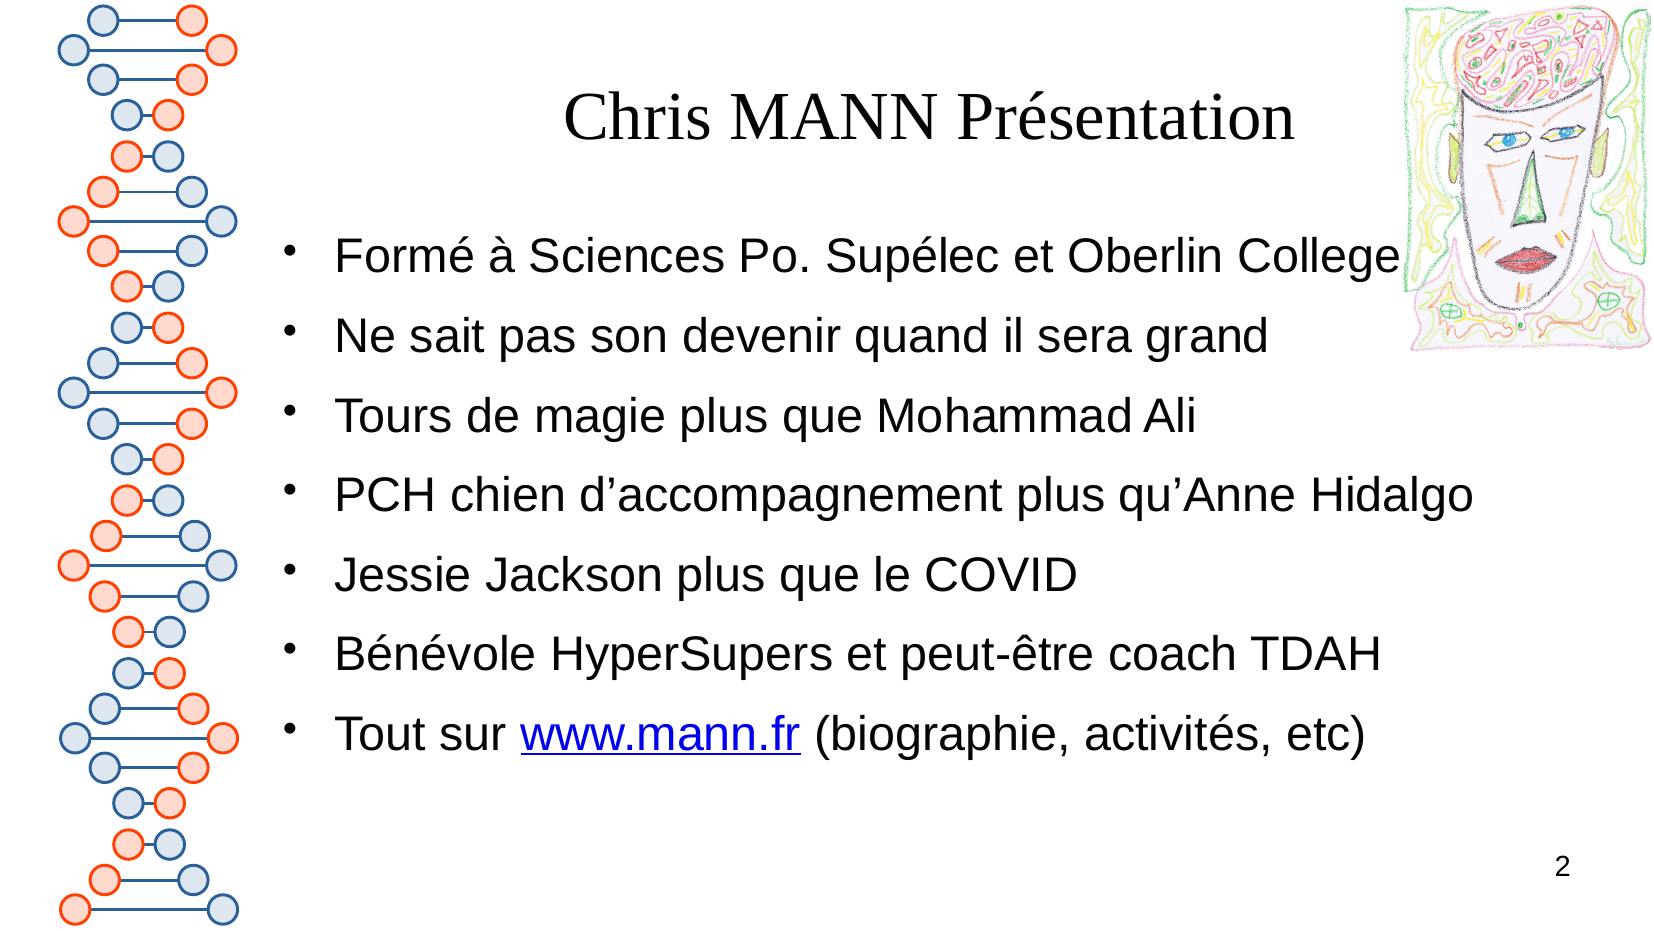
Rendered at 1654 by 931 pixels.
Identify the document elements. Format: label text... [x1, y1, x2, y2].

title Chris MANN Présentation [265, 35, 1346, 189]
list Formé à Sciences Po. Supélec et Oberlin College Ne sait pas son devenir quand il sera grand Tours de magie plus que Mohammad Ali PCH chien d’accompagnement plus qu’Anne Hidalgo Jessie Jackson plus que le COVID Bénévole HyperSupers et peut-être coach TDAH Tout sur www.mann.fr (biographie, activités, etc) [265, 224, 1595, 764]
picture [1346, 0, 1654, 361]
slide_number 2 [1185, 847, 1571, 912]
